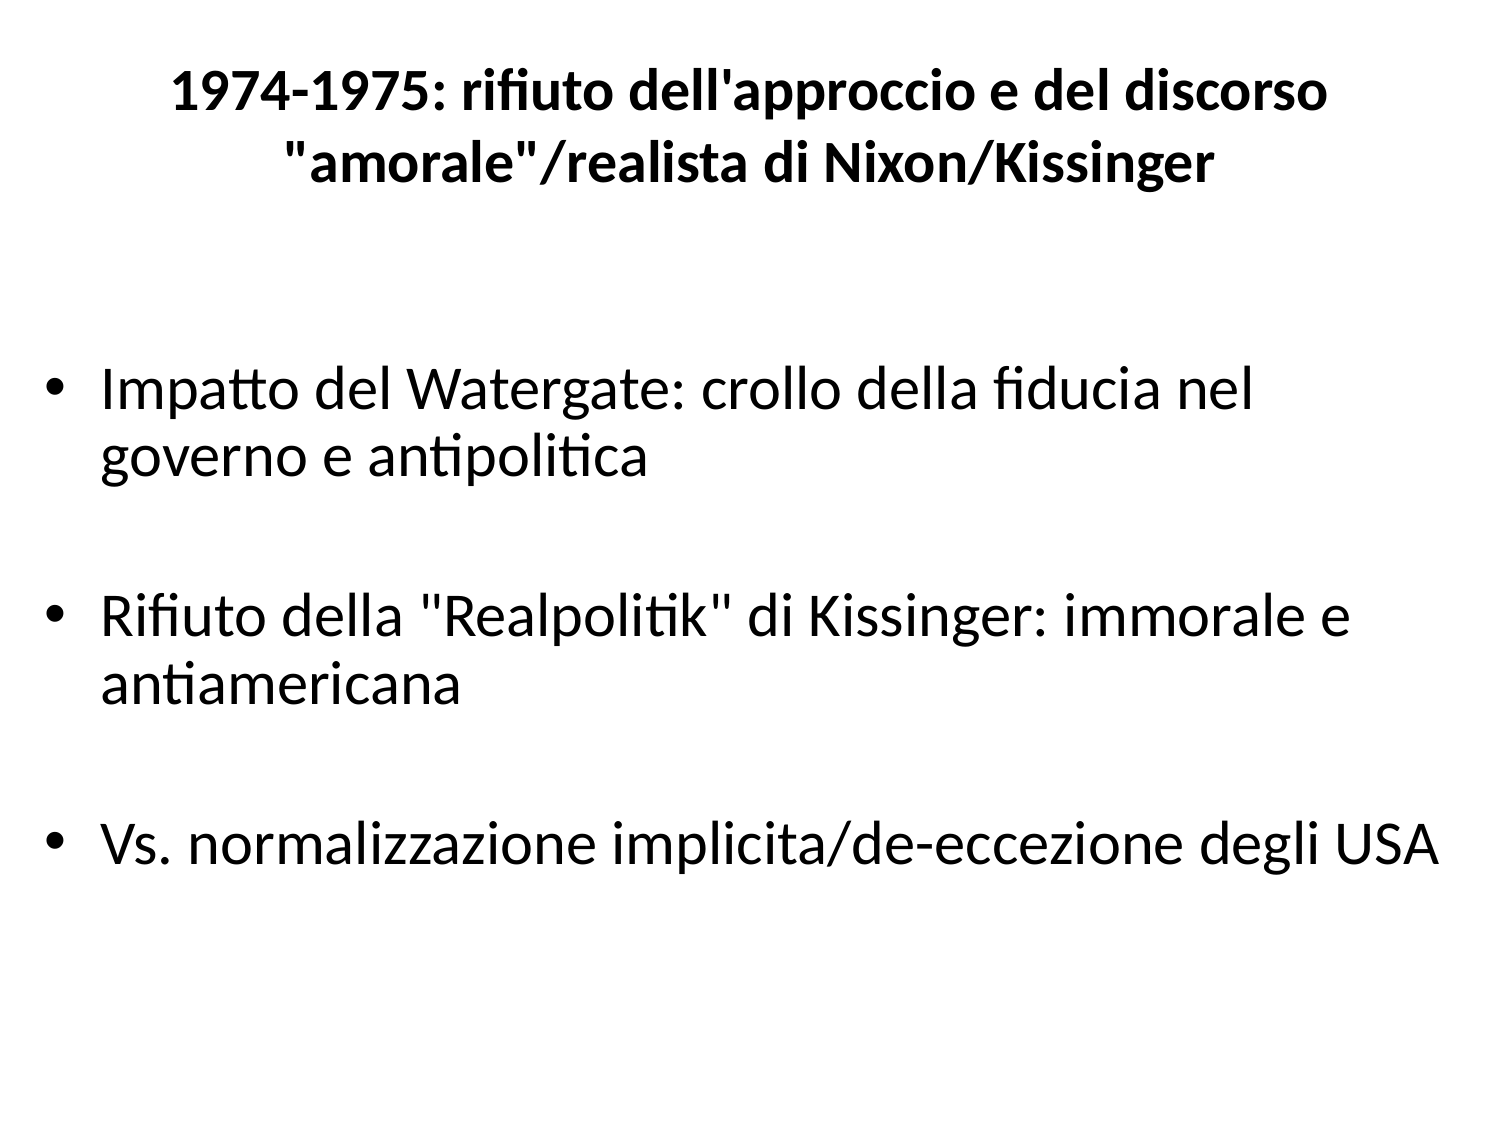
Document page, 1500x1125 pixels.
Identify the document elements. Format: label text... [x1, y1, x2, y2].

list Impatto del Watergate: crollo della fiducia nel governo e antipolitica Rifiuto della "Realpolitik" di Kissinger: immorale e antiamericana Vs. normalizzazione implicita/de-eccezione degli USA [29, 255, 1459, 1005]
title 1974-1975: rifiuto dell'approccio e del discorso "amorale"/realista di Nixon/Kissinger [53, 45, 1447, 200]
